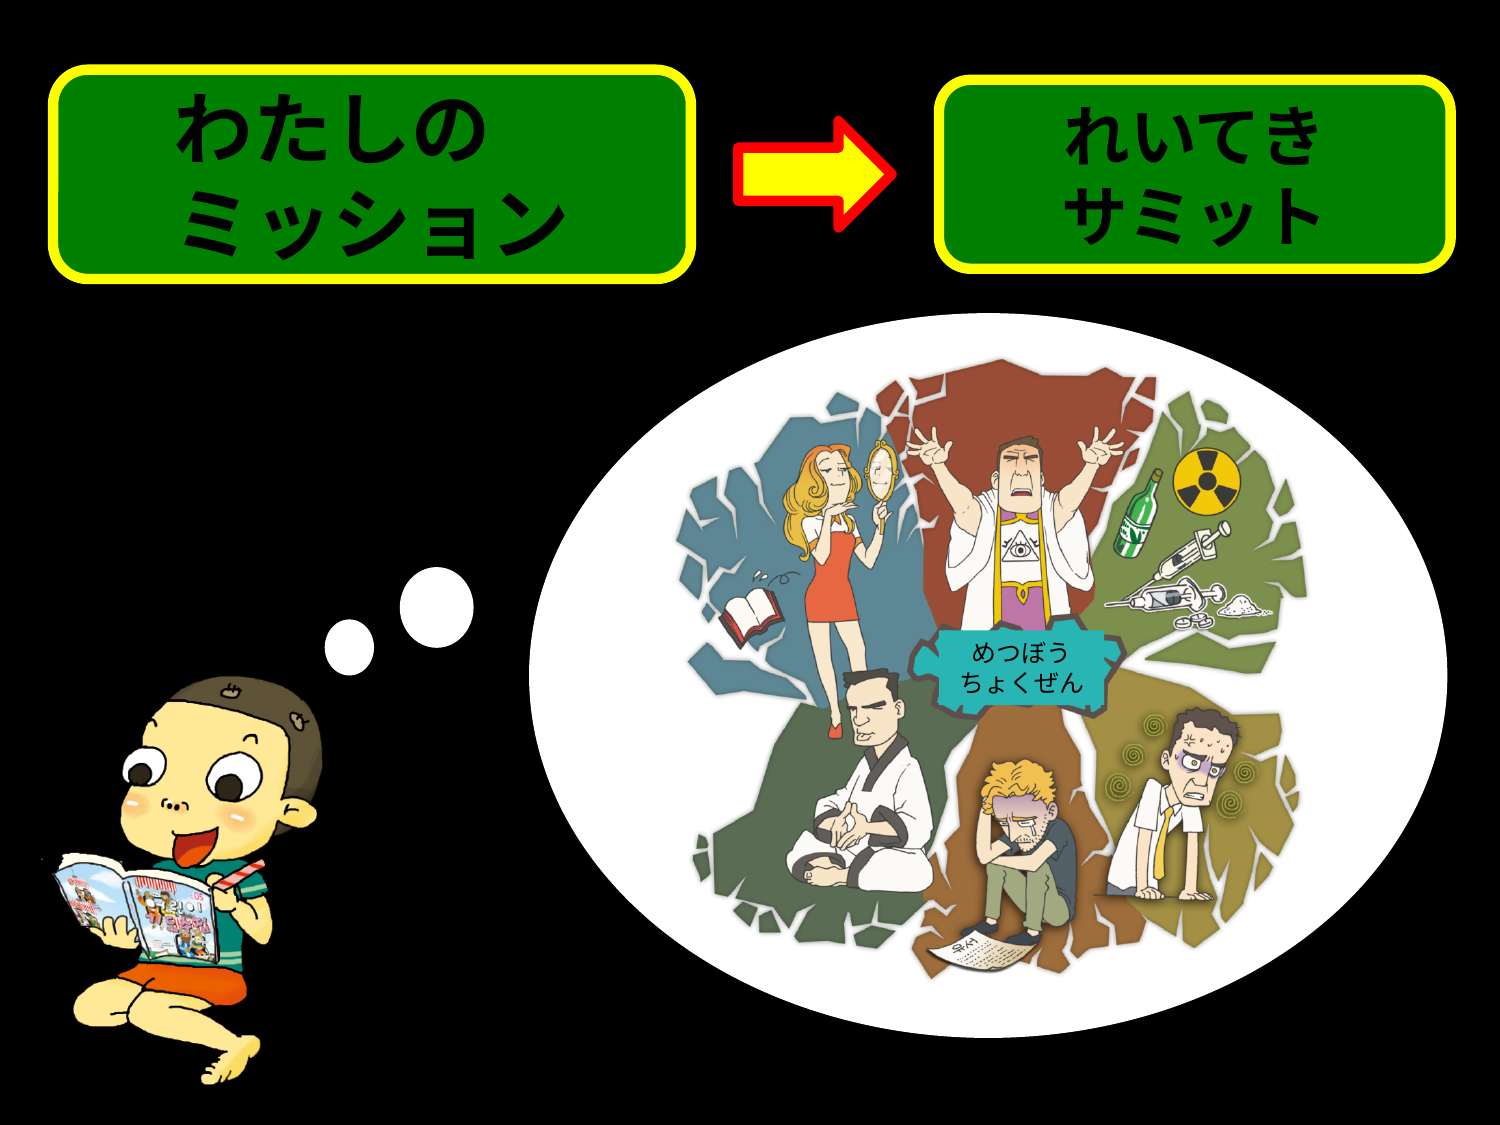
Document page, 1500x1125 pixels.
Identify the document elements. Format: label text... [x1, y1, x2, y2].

text_box [1330, 433, 1448, 918]
text_box わたしの ミッション [50, 67, 694, 282]
text_box [529, 434, 645, 917]
text_box [399, 567, 474, 648]
text_box れいてき サミット [936, 77, 1453, 271]
text_box [324, 619, 375, 676]
text_box [838, 313, 1139, 333]
text_box [736, 119, 894, 230]
picture [650, 334, 1326, 1037]
picture [41, 673, 326, 1088]
